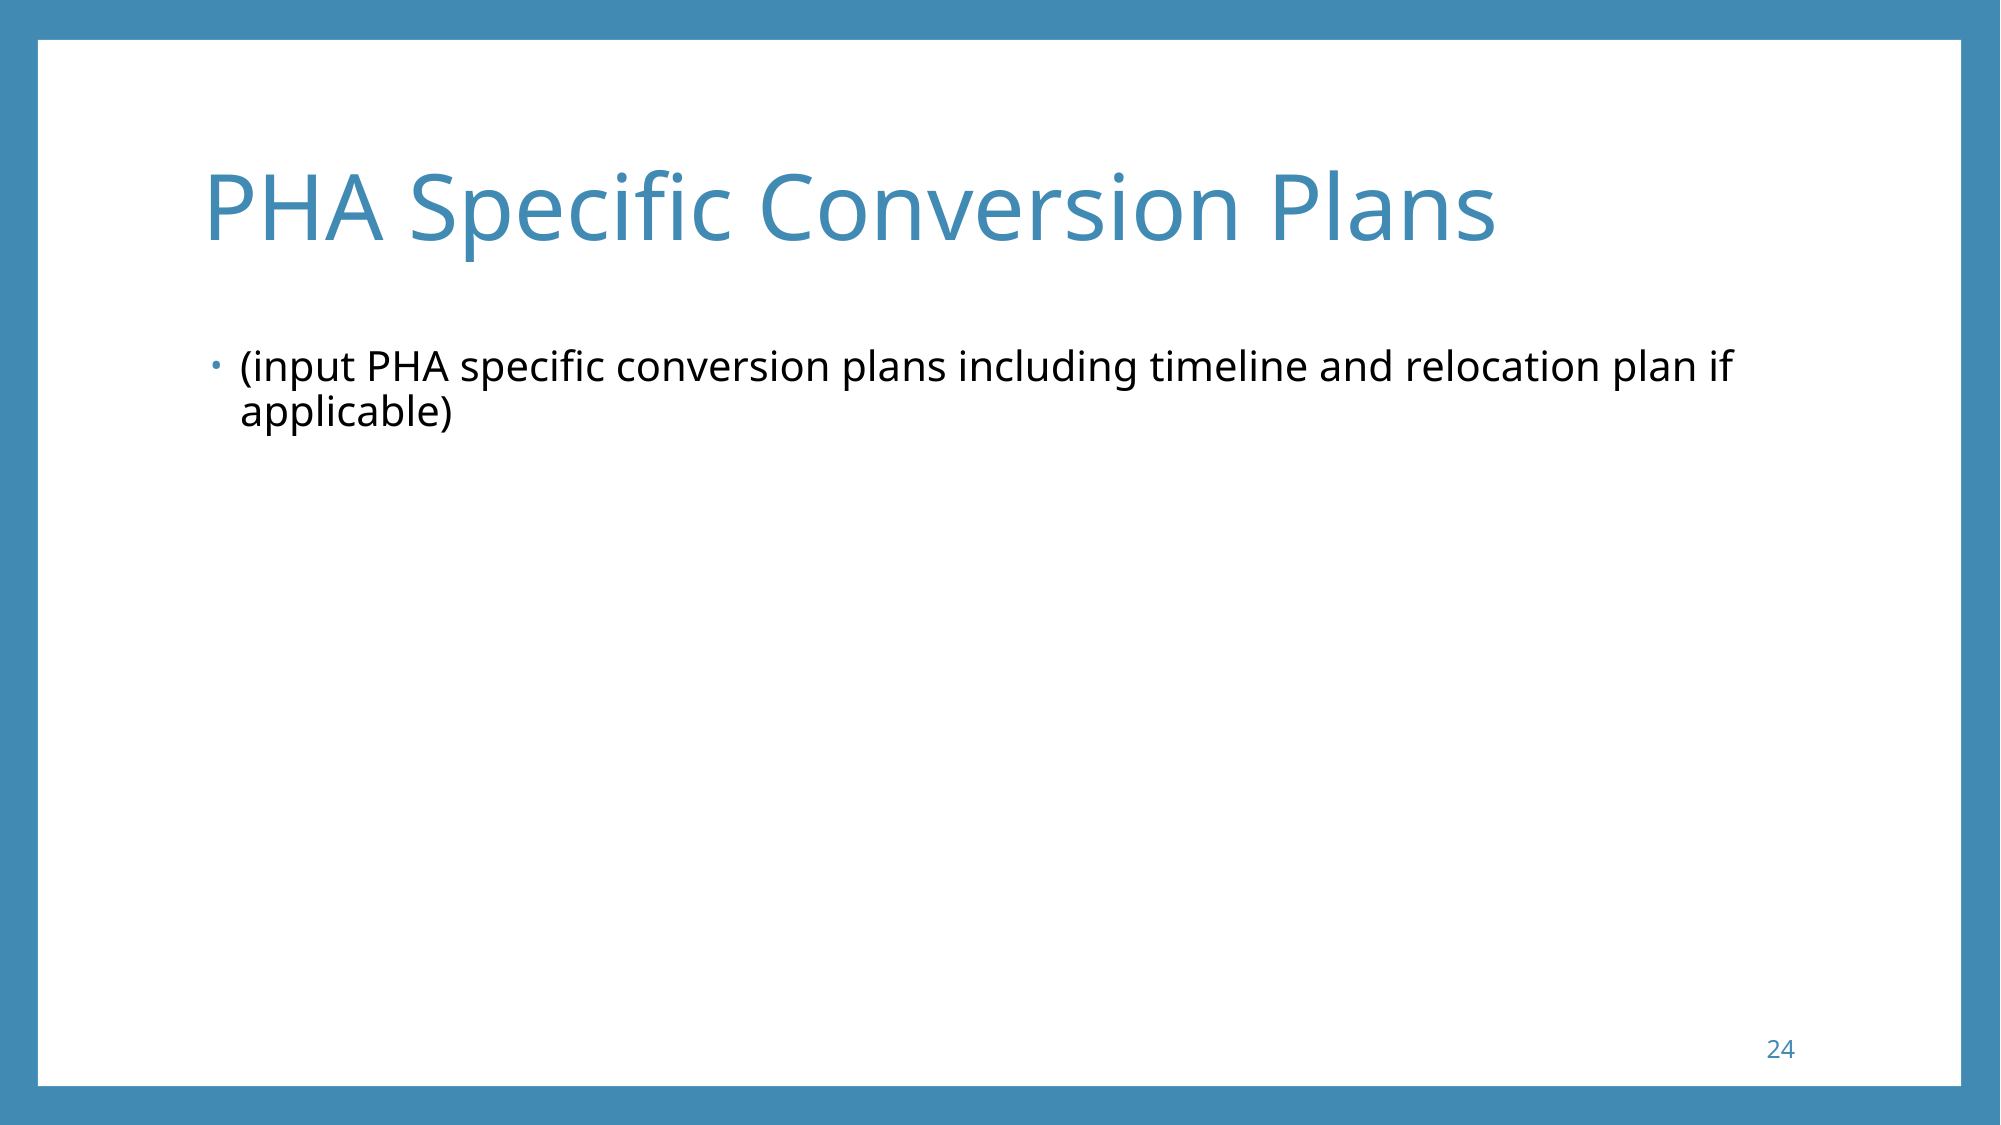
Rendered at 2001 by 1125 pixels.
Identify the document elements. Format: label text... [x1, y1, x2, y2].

title PHA Specific Conversion Plans [187, 99, 1808, 323]
list (input PHA specific conversion plans including timeline and relocation plan if applicable) [187, 337, 1808, 1000]
slide_number 24 [1530, 1020, 1811, 1081]
